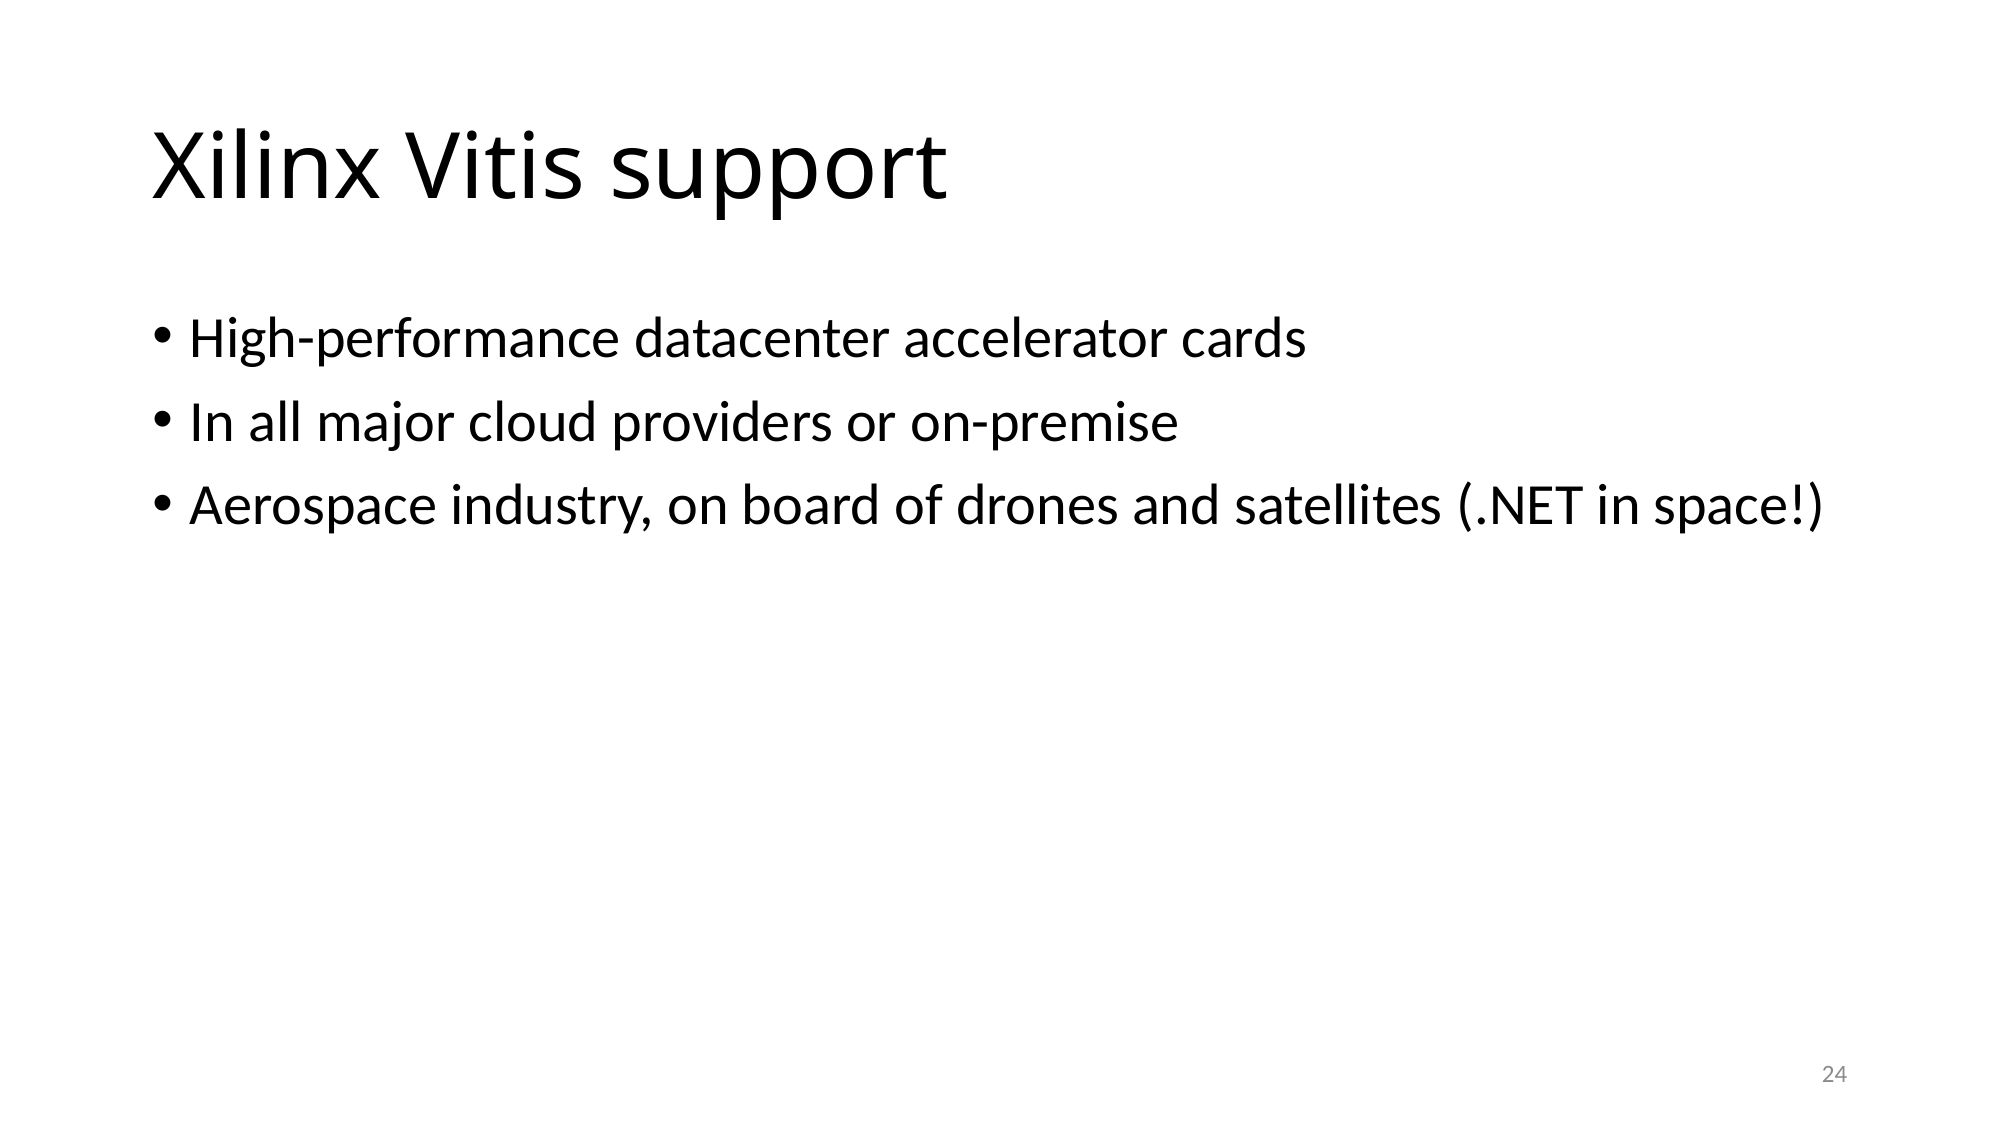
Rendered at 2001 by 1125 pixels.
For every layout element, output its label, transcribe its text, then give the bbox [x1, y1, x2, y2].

slide_number 24 [1412, 1042, 1863, 1103]
list High-performance datacenter accelerator cards In all major cloud providers or on-premise Aerospace industry, on board of drones and satellites (.NET in space!) [137, 299, 1863, 1014]
title Xilinx Vitis support [137, 59, 1863, 278]
